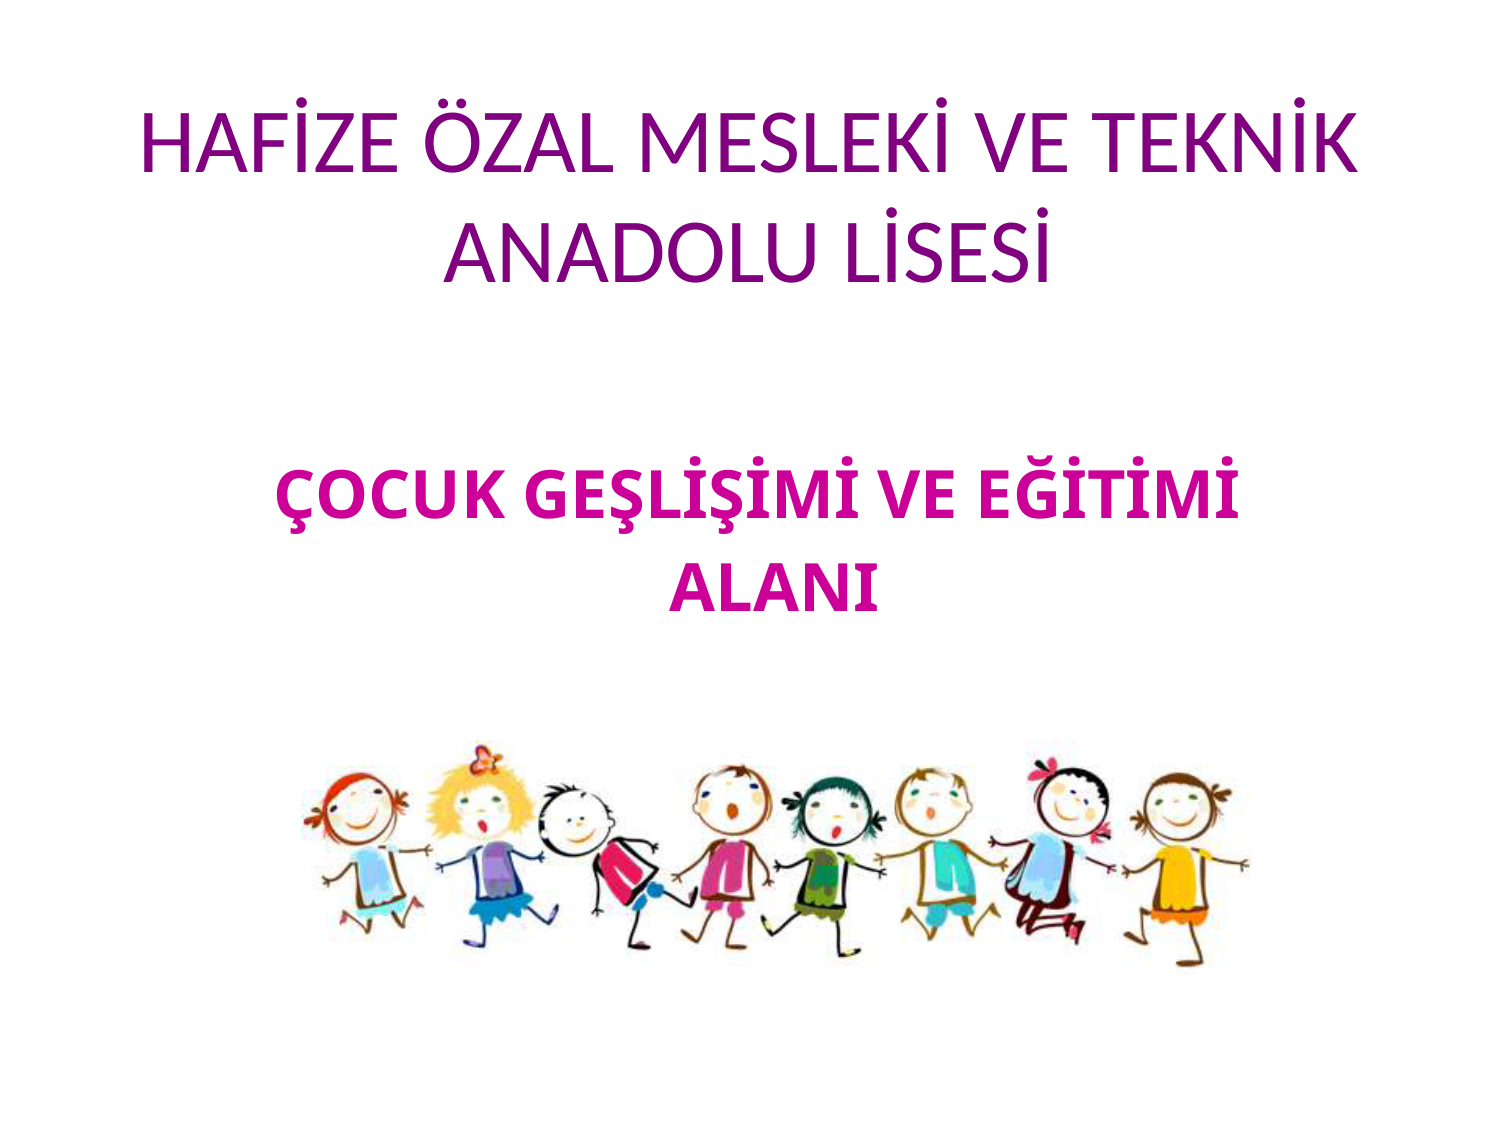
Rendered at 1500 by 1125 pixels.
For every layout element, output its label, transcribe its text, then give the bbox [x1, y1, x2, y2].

picture [300, 715, 1253, 987]
title HAFİZE ÖZAL MESLEKİ VE TEKNİK ANADOLU LİSESİ [111, 125, 1388, 367]
subtitle ÇOCUK GEŞLİŞİMİ VE EĞİTİMİ ALANI [16, 444, 1500, 733]
